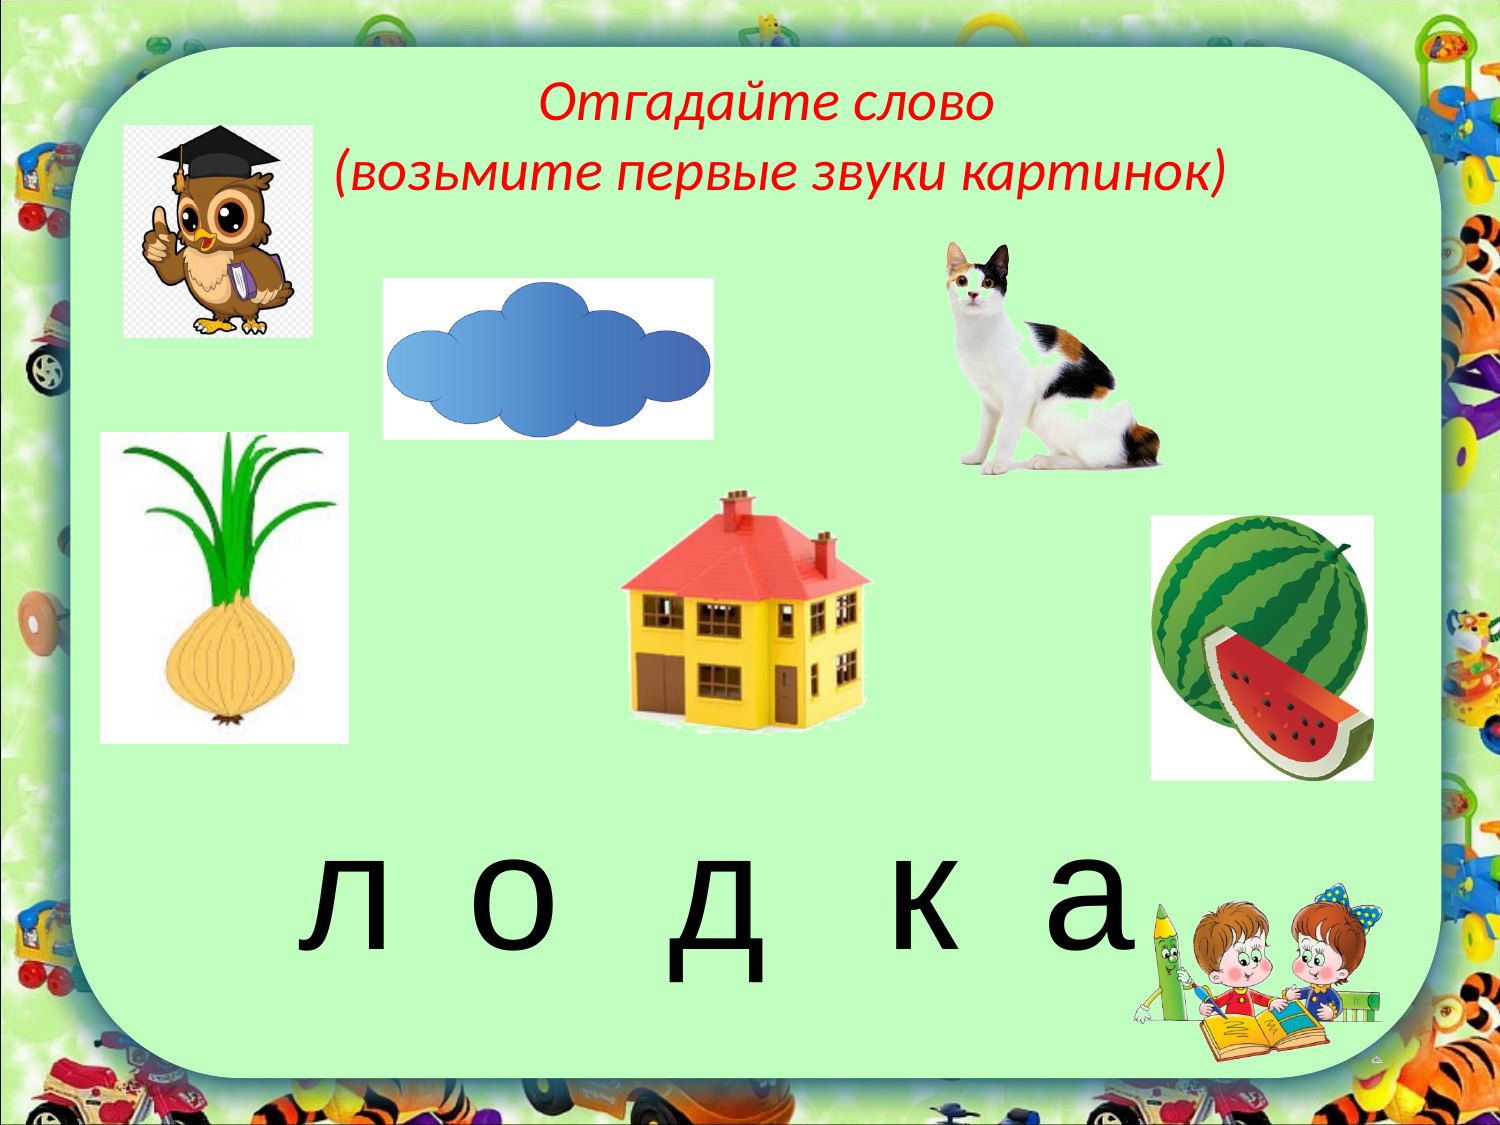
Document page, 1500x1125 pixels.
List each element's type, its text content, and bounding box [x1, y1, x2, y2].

text_box л [284, 775, 411, 990]
text_box к [870, 775, 974, 990]
picture [0, 0, 1500, 1125]
text_box д [654, 775, 781, 990]
text_box о [453, 775, 576, 990]
title Отгадайте слово (возьмите первые звуки картинок) [135, 44, 1426, 221]
text_box а [1027, 775, 1151, 990]
